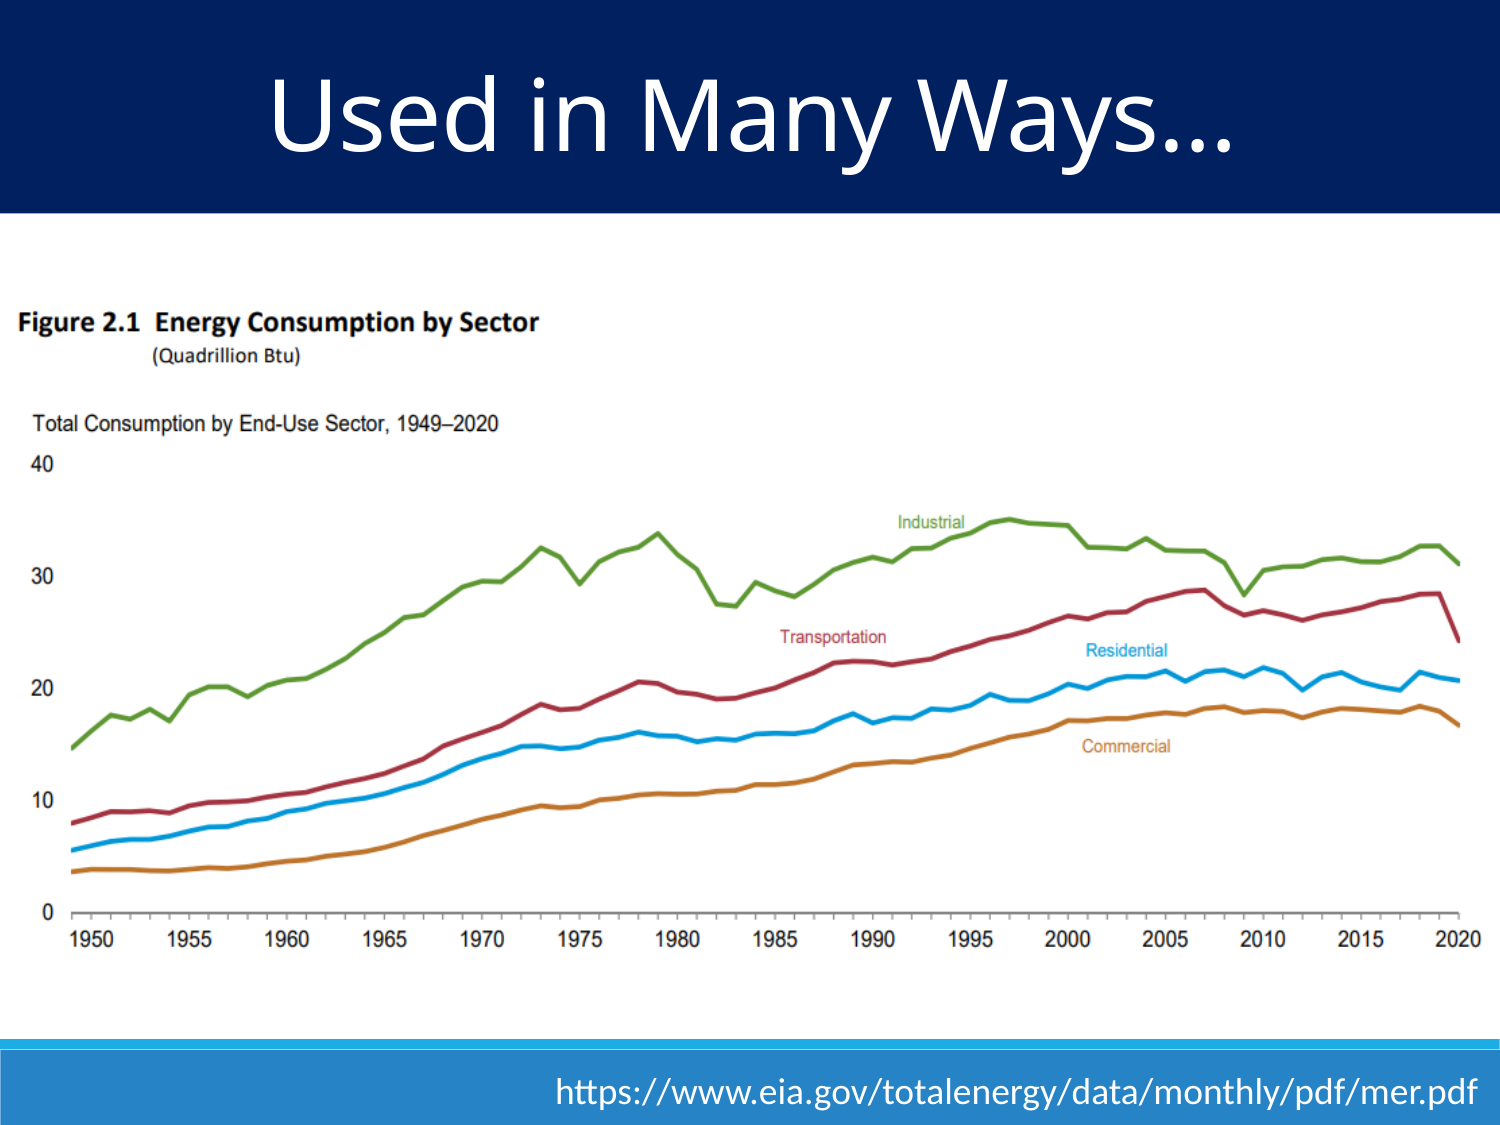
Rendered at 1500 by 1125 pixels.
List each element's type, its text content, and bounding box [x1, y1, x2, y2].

text_box https://www.eia.gov/totalenergy/data/monthly/pdf/mer.pdf [540, 1059, 1495, 1120]
text_box [0, 0, 1500, 215]
text_box Used in Many Ways… [4, 62, 1500, 189]
picture [0, 295, 1499, 979]
